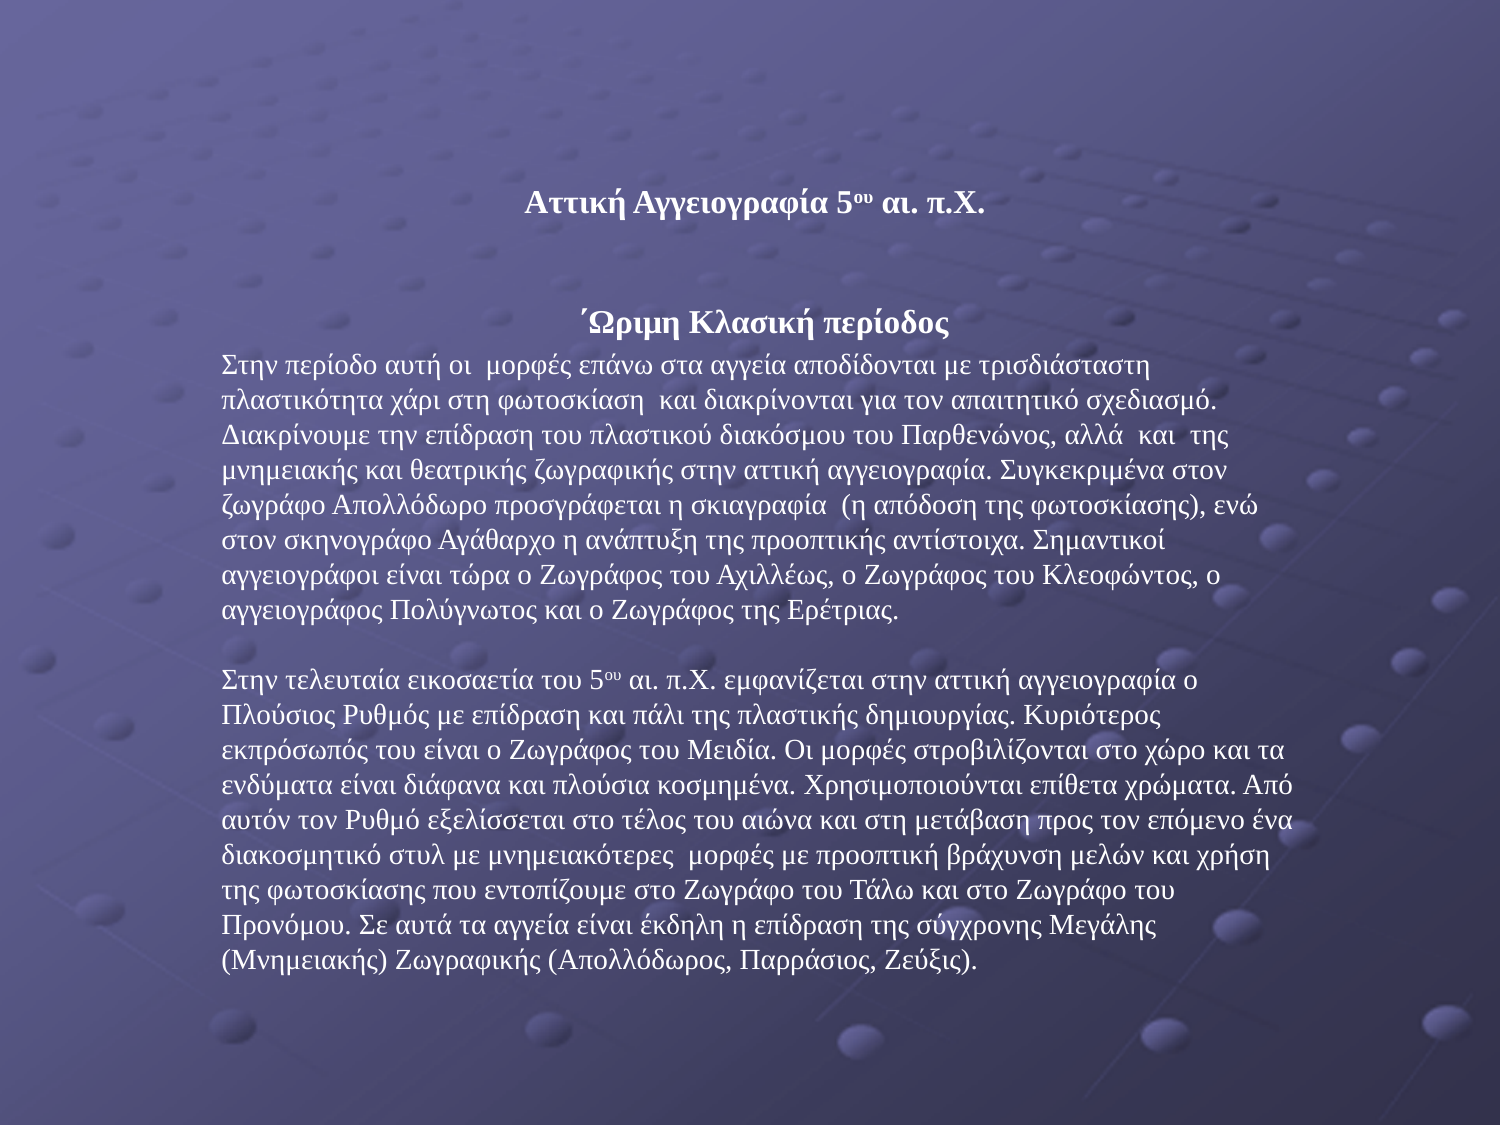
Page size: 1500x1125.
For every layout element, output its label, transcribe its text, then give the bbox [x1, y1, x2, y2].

text_box Αττική Αγγειογραφία 5ου αι. π.Χ. ΄Ωριμη Κλασική περίοδος Στην περίοδο αυτή οι μορφές επάνω στα αγγεία αποδίδονται με τρισδιάσταστη πλαστικότητα χάρι στη φωτοσκίαση και διακρίνονται για τον απαιτητικό σχεδιασμό. Διακρίνουμε την επίδραση του πλαστικού διακόσμου του Παρθενώνος, αλλά και της μνημειακής και θεατρικής ζωγραφικής στην αττική αγγειογραφία. Συγκεκριμένα στον ζωγράφο Απολλόδωρο προσγράφεται η σκιαγραφία (η απόδοση της φωτοσκίασης), ενώ στον σκηνογράφο Αγάθαρχο η ανάπτυξη της προοπτικής αντίστοιχα. Σημαντικοί αγγειογράφοι είναι τώρα ο Ζωγράφος του Αχιλλέως, ο Ζωγράφος του Κλεοφώντος, ο αγγειογράφος Πολύγνωτος και ο Ζωγράφος της Ερέτριας. Στην τελευταία εικοσαετία του 5ου αι. π.Χ. εμφανίζεται στην αττική αγγειογραφία ο Πλούσιος Ρυθμός με επίδραση και πάλι της πλαστικής δημιουργίας. Κυριότερος εκπρόσωπός του είναι ο Ζωγράφος του Μειδία. Οι μορφές στροβιλίζονται στο χώρο και τα ενδύματα είναι διάφανα και πλούσια κοσμημένα. Χρησιμοποιούνται επίθετα χρώματα. Από αυτόν τον Ρυθμό εξελίσσεται στο τέλος του αιώνα και στη μετάβαση προς τον επόμενο ένα διακοσμητικό στυλ με μνημειακότερες μορφές με προοπτική βράχυνση μελών και χρήση της φωτοσκίασης που εντοπίζουμε στο Ζωγράφο του Τάλω και στο Ζωγράφο του Προνόμου. Σε αυτά τα αγγεία είναι έκδηλη η επίδραση της σύγχρονης Μεγάλης (Μνημειακής) Ζωγραφικής (Απολλόδωρος, Παρράσιος, Ζεύξις). [206, 172, 1320, 983]
picture [0, 0, 1500, 1125]
